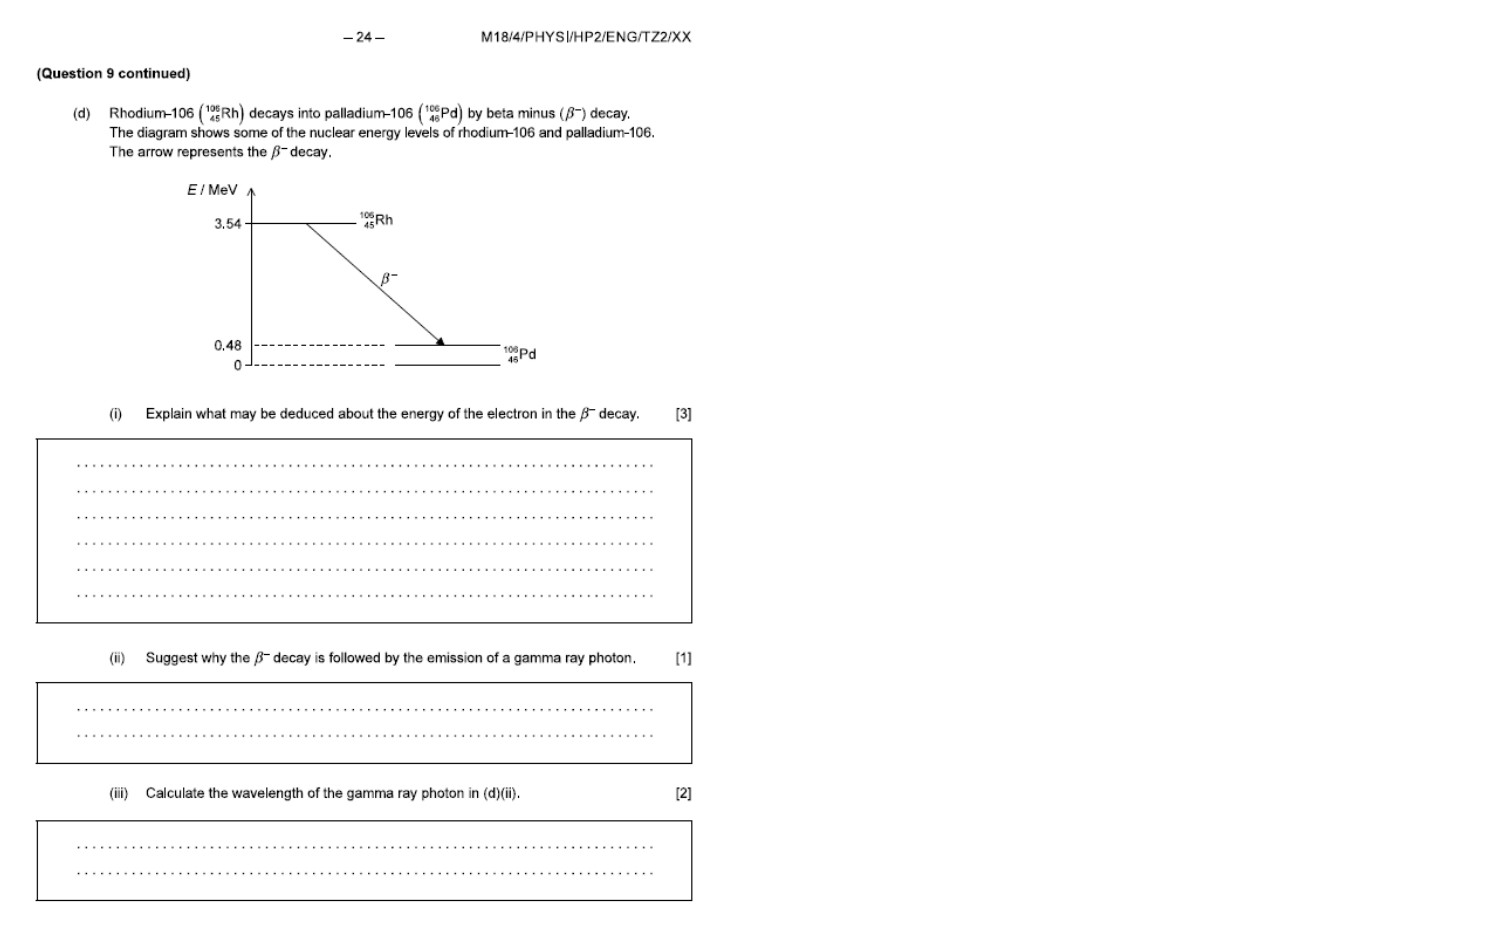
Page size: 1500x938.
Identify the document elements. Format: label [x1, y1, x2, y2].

picture [24, 18, 704, 907]
